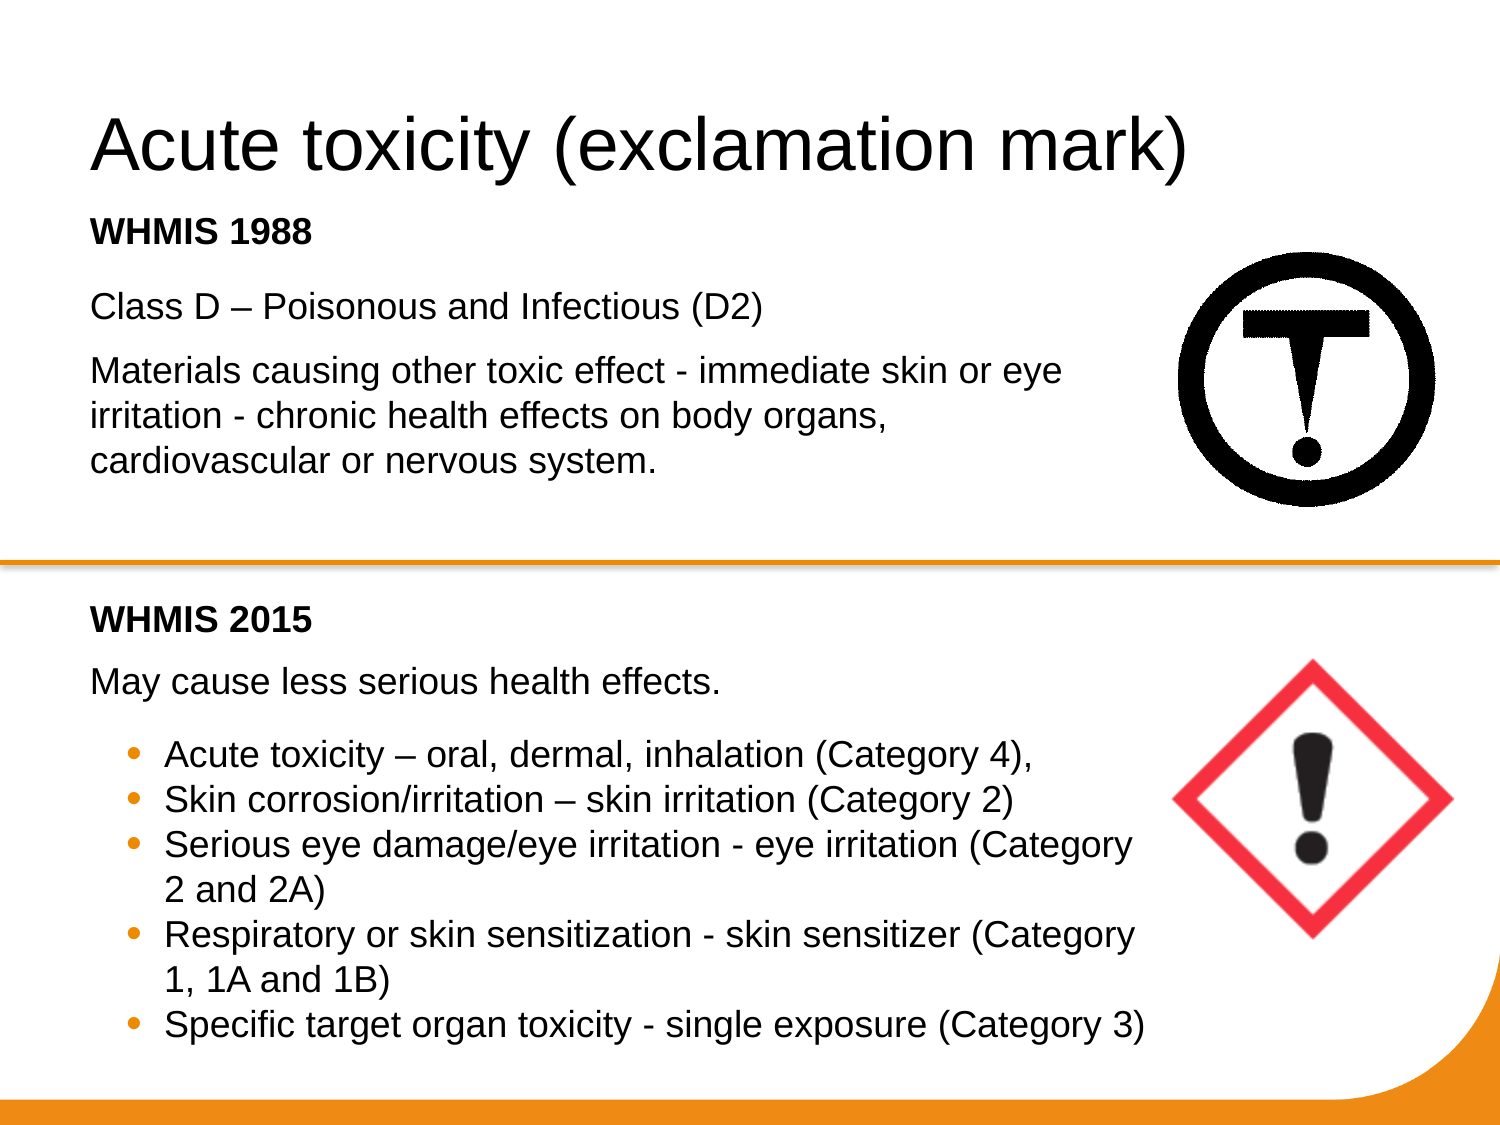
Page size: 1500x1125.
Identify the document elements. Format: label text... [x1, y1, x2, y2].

text_box WHMIS 2015 [75, 587, 413, 648]
text_box Class D – Poisonous and Infectious (D2) [74, 274, 900, 335]
text_box May cause less serious health effects. [74, 649, 900, 710]
picture [0, 0, 1500, 560]
picture [0, 565, 1500, 1125]
text_box Acute toxicity – oral, dermal, inhalation (Category 4), Skin corrosion/irritation – skin irritation (Category 2) Serious eye damage/eye irritation - eye irritation (Category 2 and 2A) Respiratory or skin sensitization - skin sensitizer (Category 1, 1A and 1B) Specific target organ toxicity - single exposure (Category 3) [75, 723, 1175, 1053]
title Acute toxicity (exclamation mark) [74, 87, 1436, 256]
text_box Materials causing other toxic effect - immediate skin or eye irritation - chronic health effects on body organs, cardiovascular or nervous system. [75, 338, 1150, 489]
text_box WHMIS 1988 [74, 199, 525, 260]
